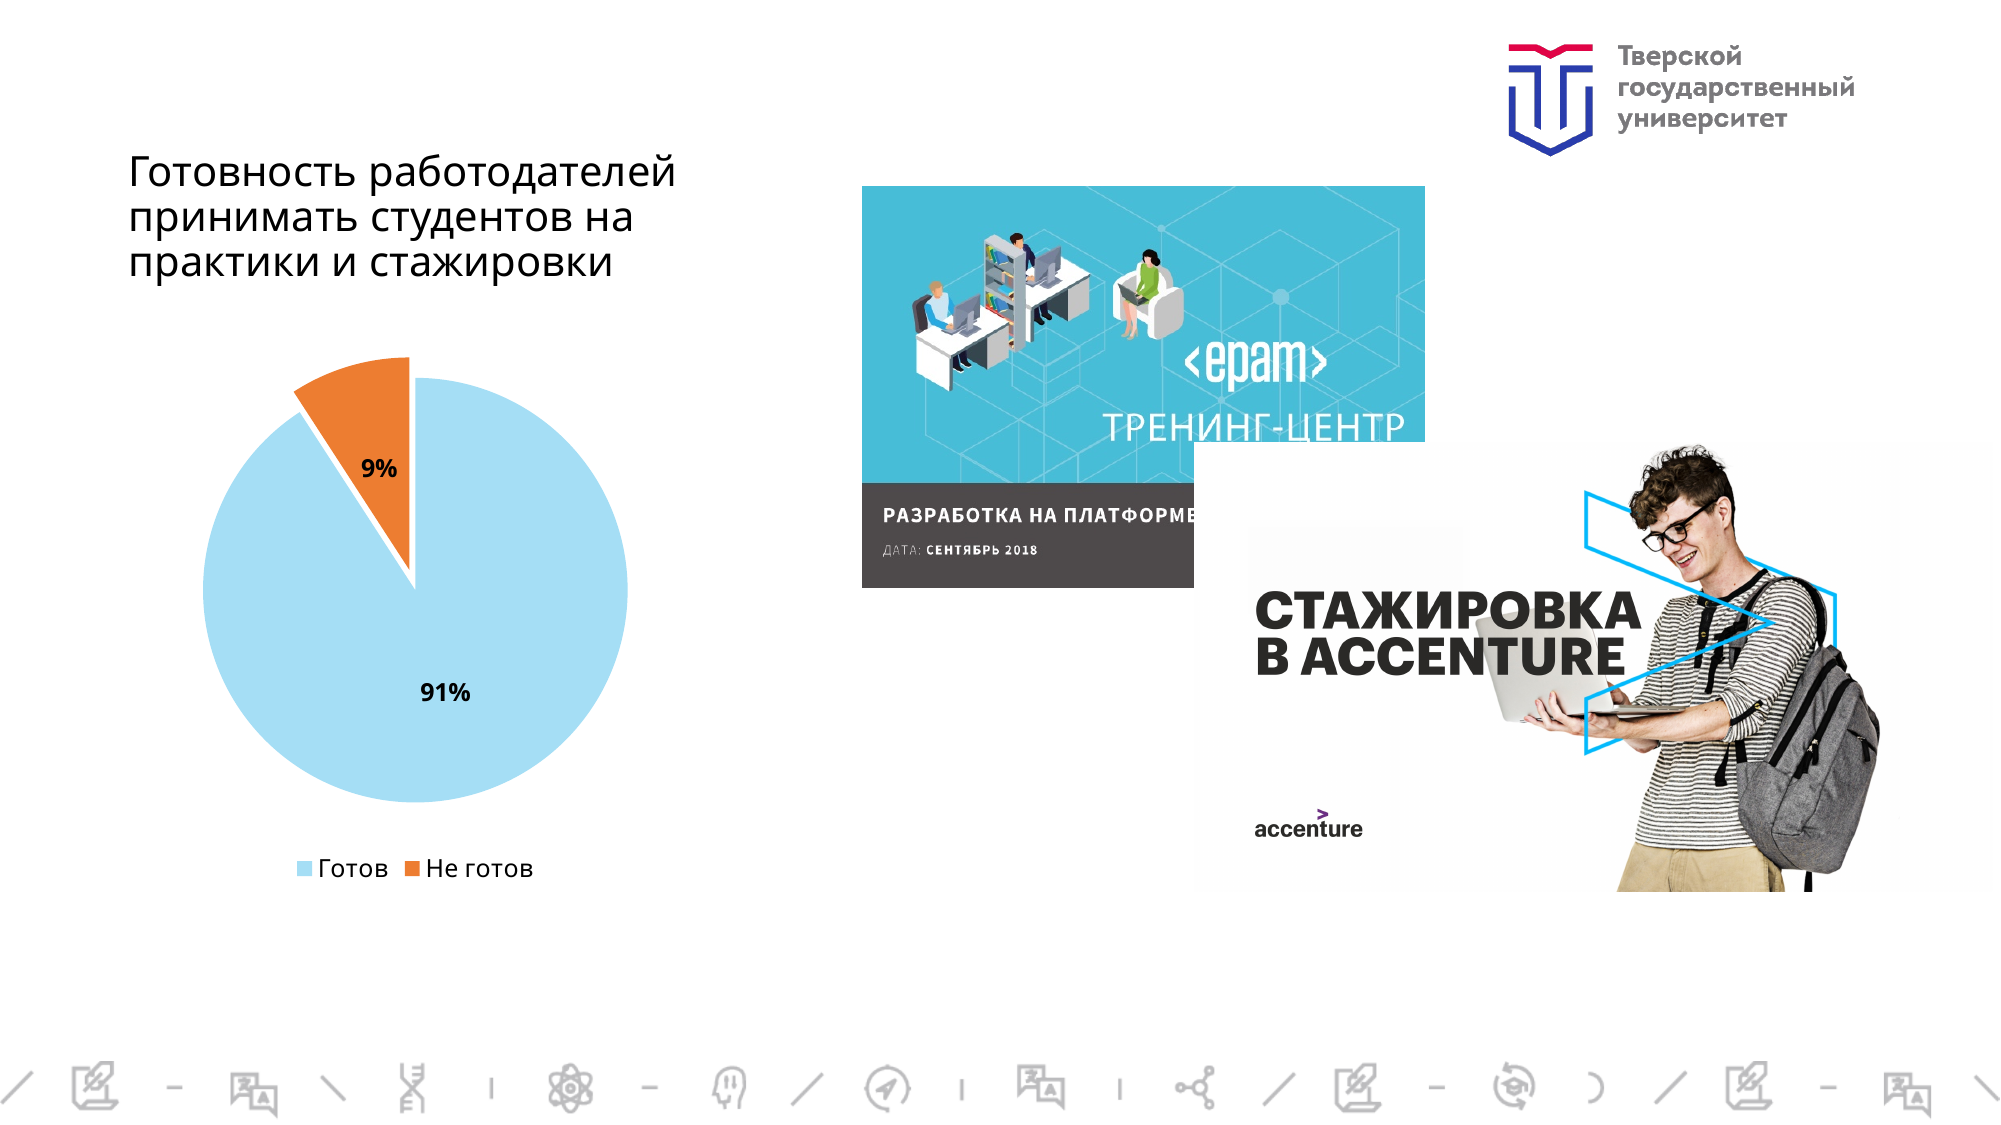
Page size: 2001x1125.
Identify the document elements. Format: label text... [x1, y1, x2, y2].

picture [0, 1061, 2000, 1120]
chart [63, 345, 768, 892]
picture [1499, 29, 1863, 164]
picture [862, 186, 1993, 892]
title Готовность работодателей принимать студентов на практики и стажировки [113, 161, 800, 294]
